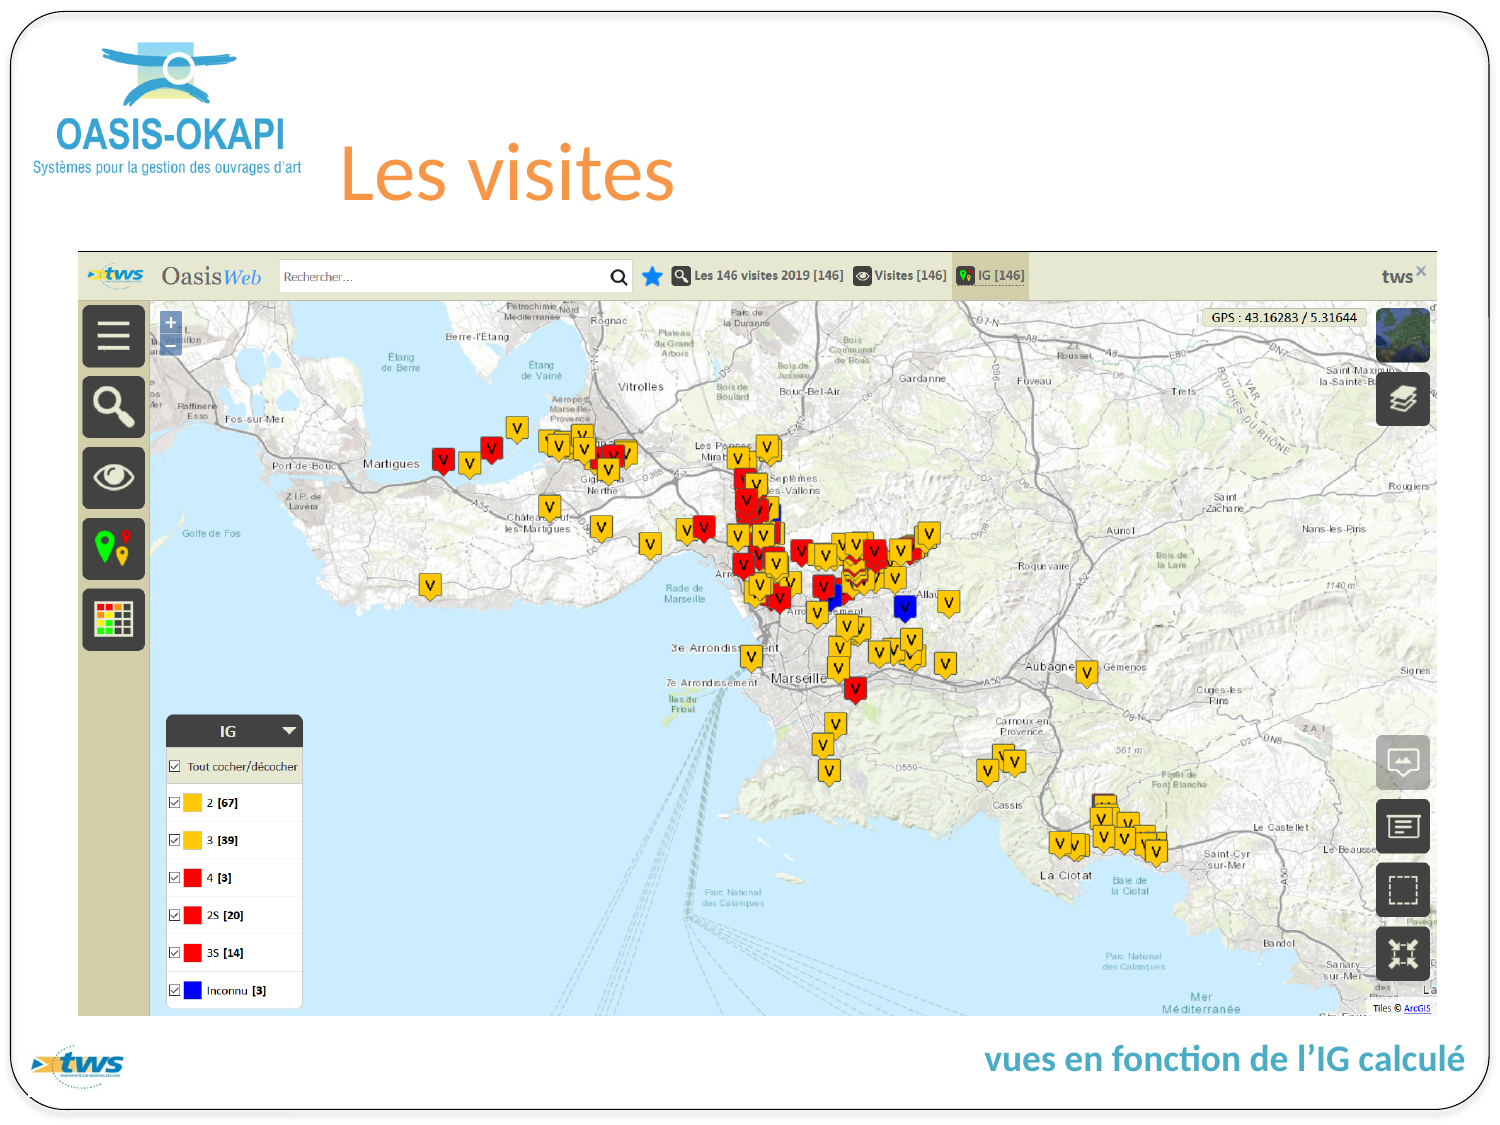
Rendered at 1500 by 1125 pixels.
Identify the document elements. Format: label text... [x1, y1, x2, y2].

picture [27, 28, 304, 188]
title Les visites [324, 45, 1425, 233]
slide_number vues en fonction de l’IG calculé [668, 1017, 1482, 1096]
picture [77, 251, 1437, 1017]
picture [28, 1036, 132, 1097]
